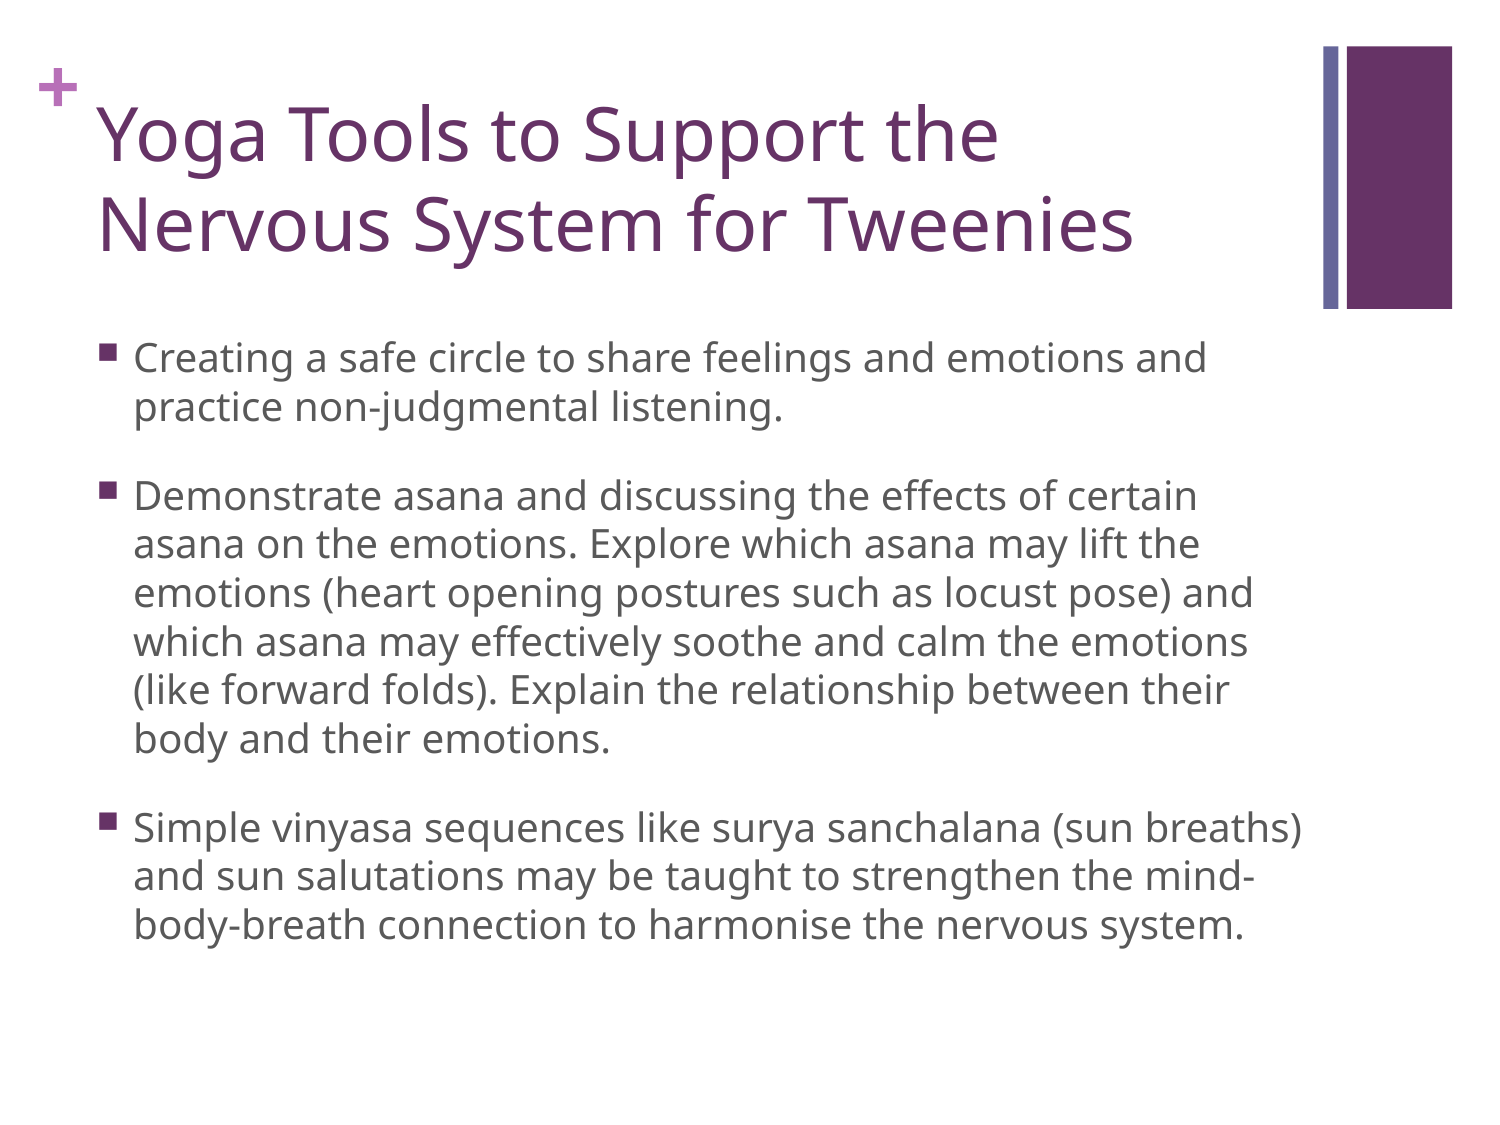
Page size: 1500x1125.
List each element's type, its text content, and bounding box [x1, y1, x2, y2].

title Yoga Tools to Support the Nervous System for Tweenies [81, 79, 1322, 263]
list Creating a safe circle to share feelings and emotions and practice non-judgmental listening. Demonstrate asana and discussing the effects of certain asana on the emotions. Explore which asana may lift the emotions (heart opening postures such as locust pose) and which asana may effectively soothe and calm the emotions (like forward folds). Explain the relationship between their body and their emotions. Simple vinyasa sequences like surya sanchalana (sun breaths) and sun salutations may be taught to strengthen the mind-body-breath connection to harmonise the nervous system. [81, 324, 1322, 1005]
